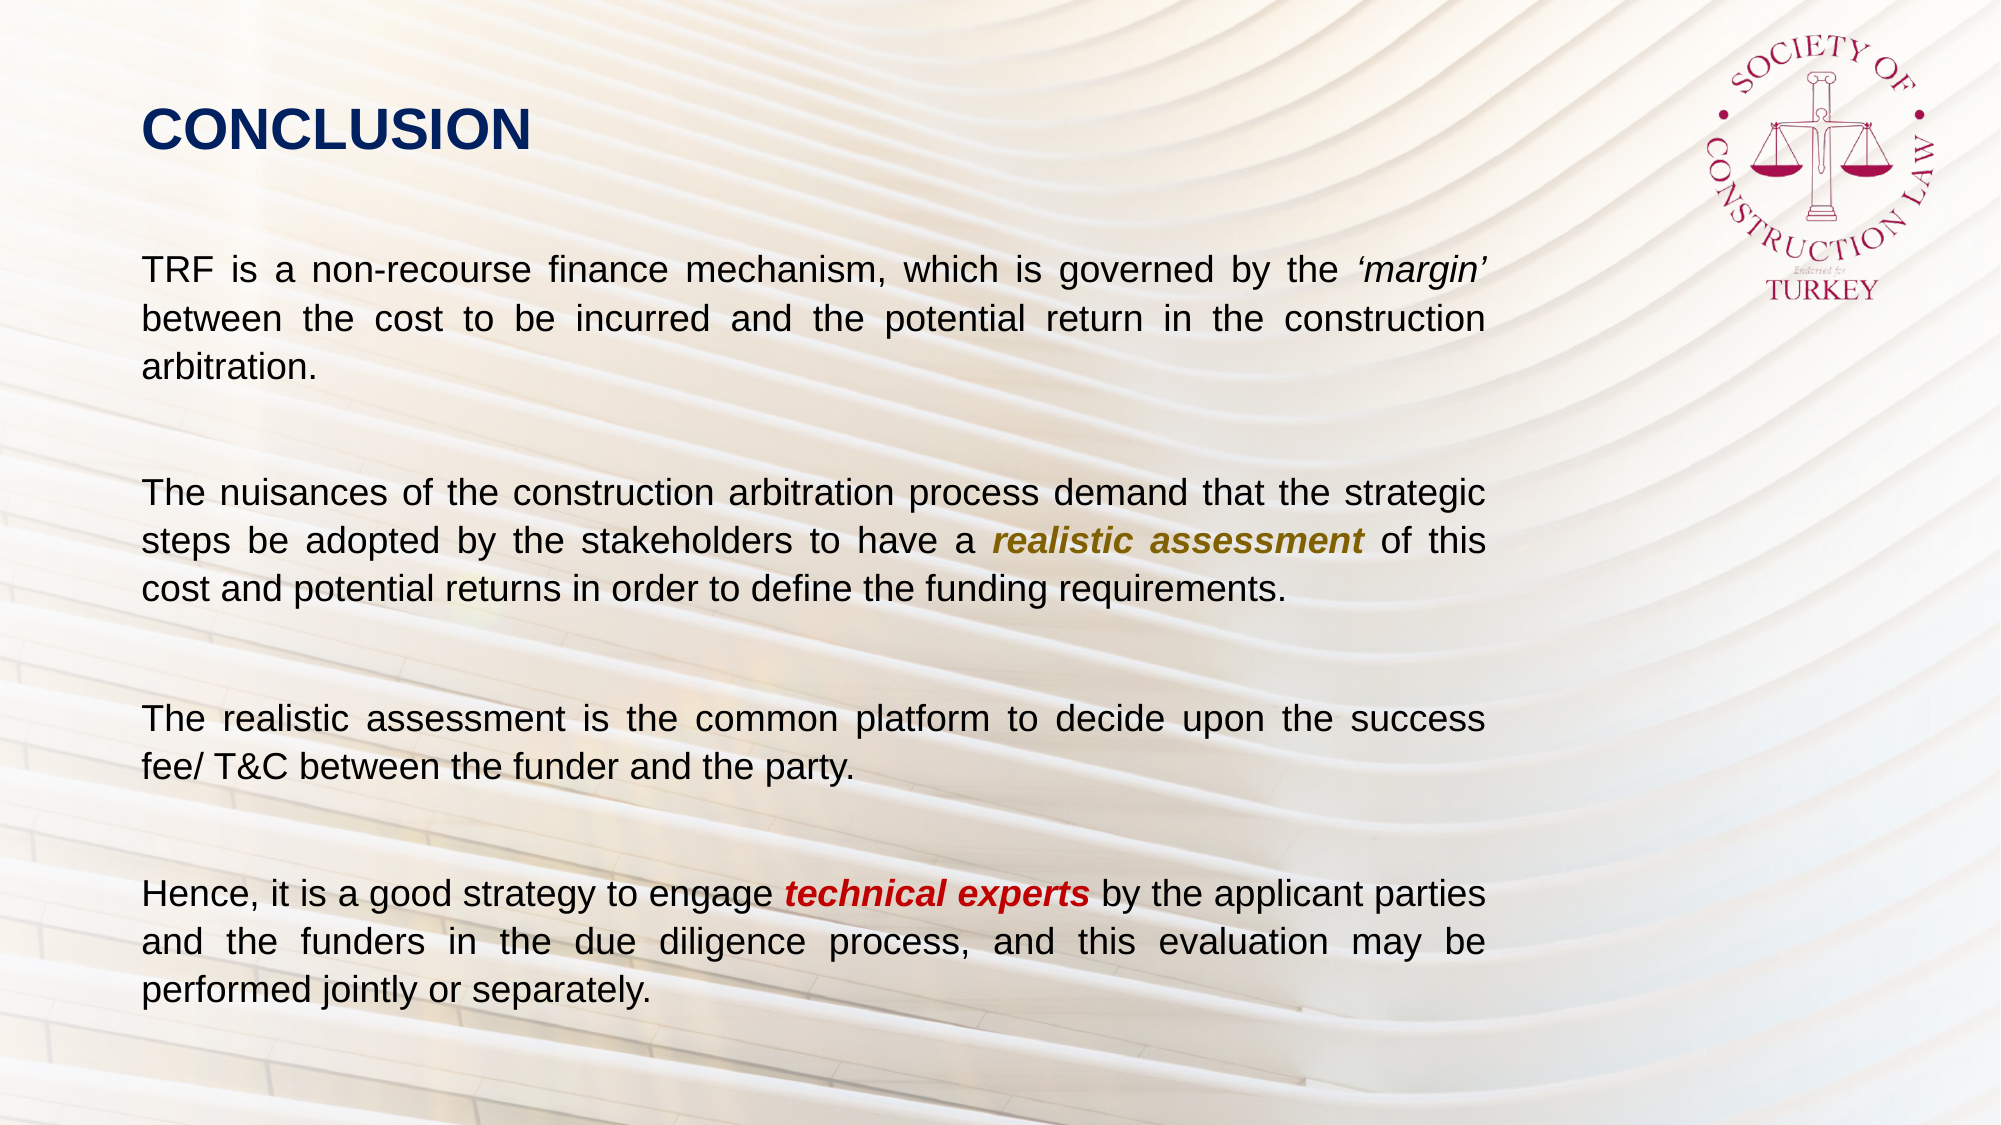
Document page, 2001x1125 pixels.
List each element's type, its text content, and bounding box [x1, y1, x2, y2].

text_box CONCLUSION TRF is a non-recourse finance mechanism, which is governed by the ‘margin’ between the cost to be incurred and the potential return in the construction arbitration. The nuisances of the construction arbitration process demand that the strategic steps be adopted by the stakeholders to have a realistic assessment of this cost and potential returns in order to define the funding requirements. The realistic assessment is the common platform to decide upon the success fee/ T&C between the funder and the party. Hence, it is a good strategy to engage technical experts by the applicant parties and the funders in the due diligence process, and this evaluation may be performed jointly or separately. [126, 574, 1502, 1083]
picture [0, 0, 2001, 1125]
